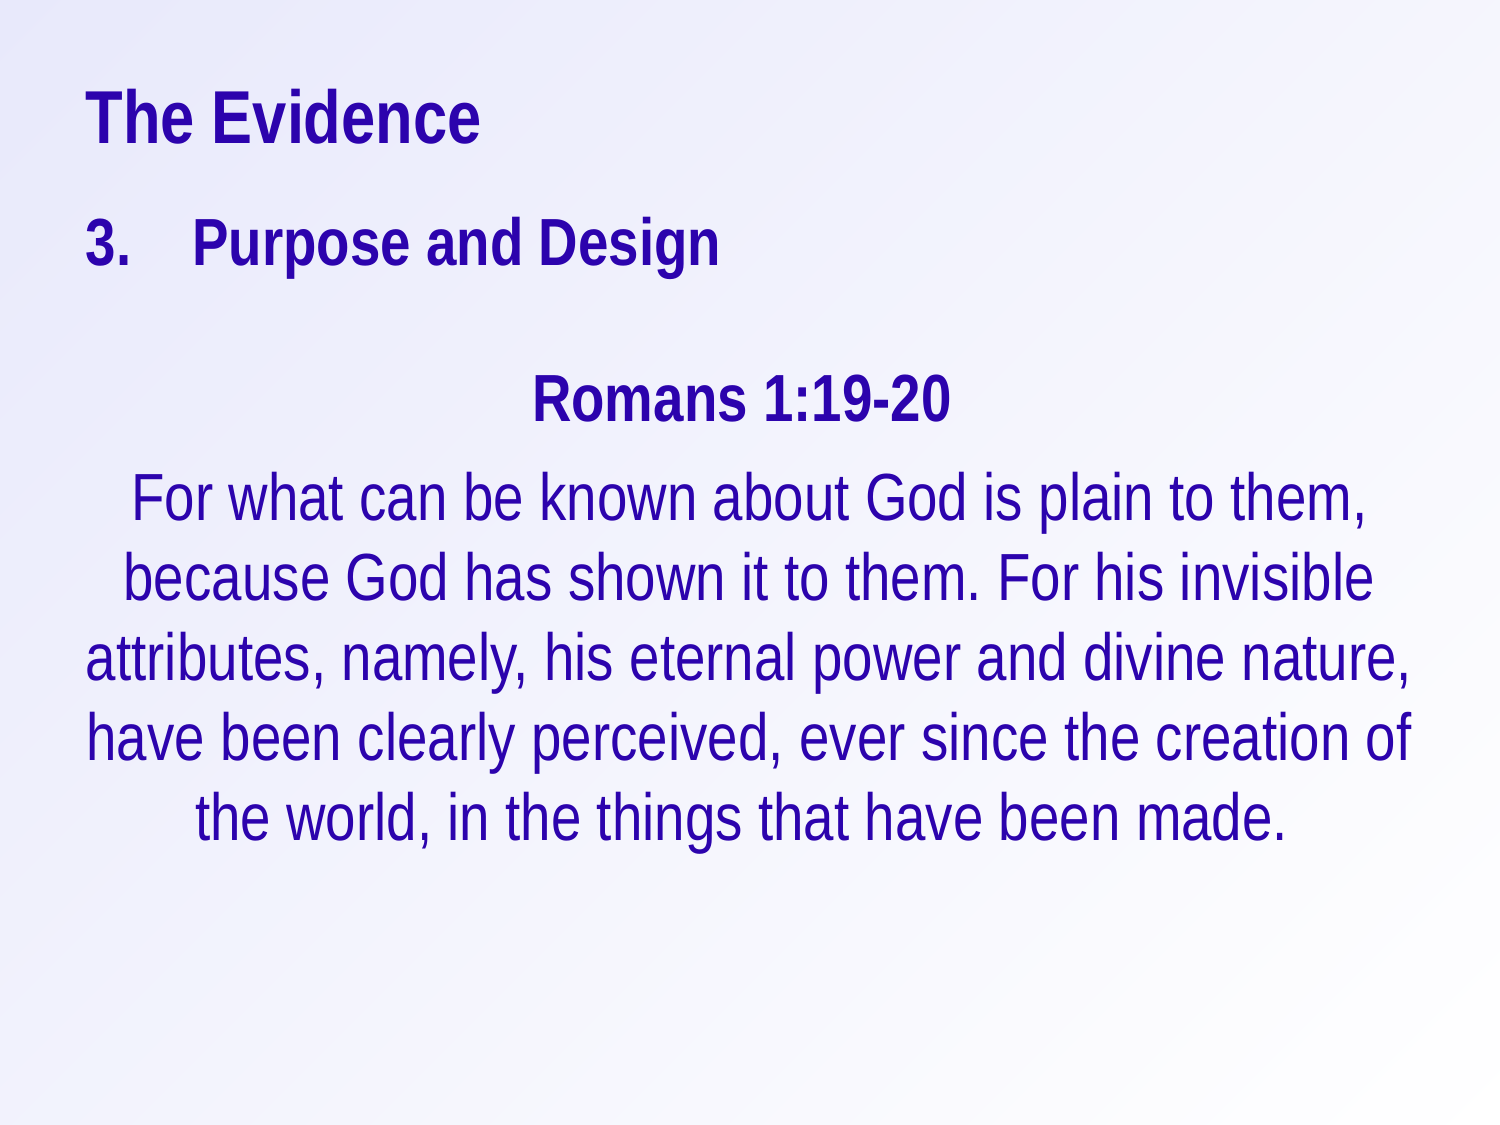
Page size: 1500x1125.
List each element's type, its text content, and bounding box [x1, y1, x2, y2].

text_box Romans 1:19-20 For what can be known about God is plain to them, because God has shown it to them. For his invisible attributes, namely, his eternal power and divine nature, have been clearly perceived, ever since the creation of the world, in the things that have been made. [39, 346, 1461, 862]
text_box The Evidence 3. Purpose and Design [70, 61, 1429, 286]
